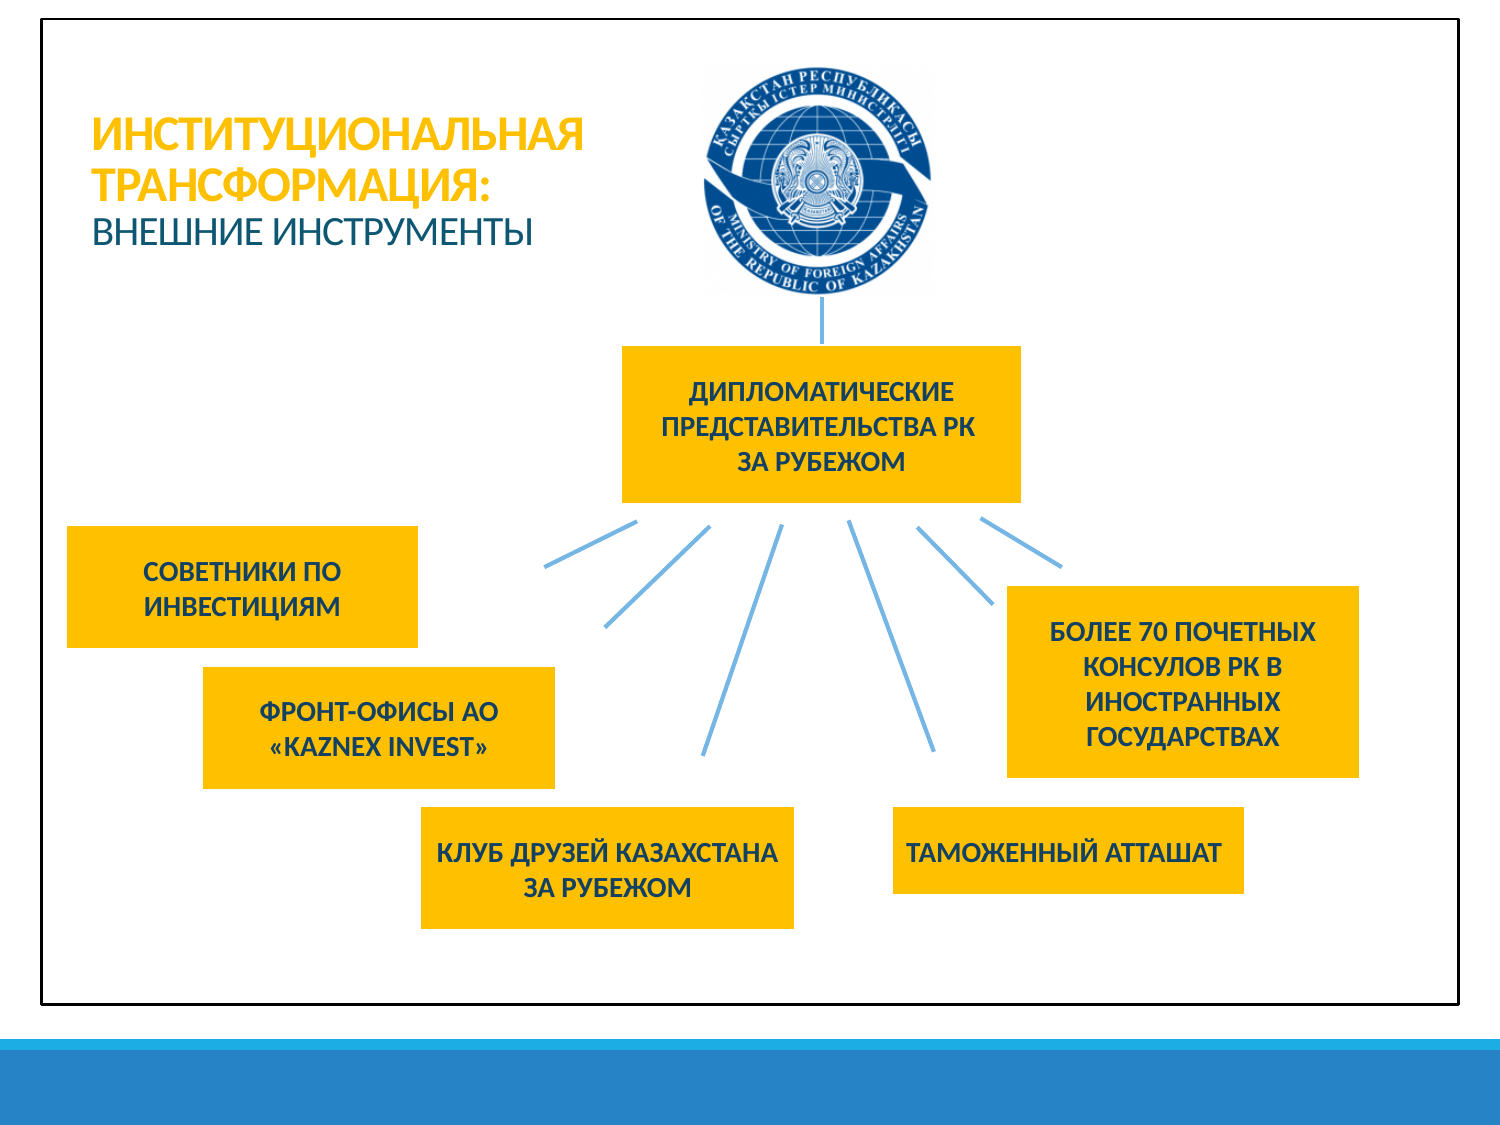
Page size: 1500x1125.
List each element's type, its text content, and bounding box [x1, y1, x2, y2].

text_box СОВЕТНИКИ ПО ИНВЕСТИЦИЯМ [64, 523, 421, 650]
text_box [543, 520, 638, 568]
text_box КЛУБ ДРУЗЕЙ КАЗАХСТАНА ЗА РУБЕЖОМ [419, 805, 797, 932]
text_box ФРОНТ-ОФИСЫ АО «KAZNEX INVEST» [201, 664, 558, 791]
text_box ТАМОЖЕННЫЙ АТТАШАТ [890, 805, 1247, 897]
title ИНСТИТУЦИОНАЛЬНАЯ ТРАНСФОРМАЦИЯ: ВНЕШНИЕ ИНСТРУМЕНТЫ [76, 54, 657, 262]
text_box БОЛЕЕ 70 ПОЧЕТНЫХ КОНСУЛОВ РК В ИНОСТРАННЫХ ГОСУДАРСТВАХ [1004, 583, 1361, 781]
picture [702, 65, 935, 298]
text_box ДИПЛОМАТИЧЕСКИЕ ПРЕДСТАВИТЕЛЬСТВА РК ЗА РУБЕЖОМ [619, 344, 1024, 506]
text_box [702, 524, 783, 757]
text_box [979, 517, 1063, 568]
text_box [916, 526, 994, 606]
text_box [40, 18, 1460, 1006]
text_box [847, 519, 935, 753]
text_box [604, 525, 711, 628]
